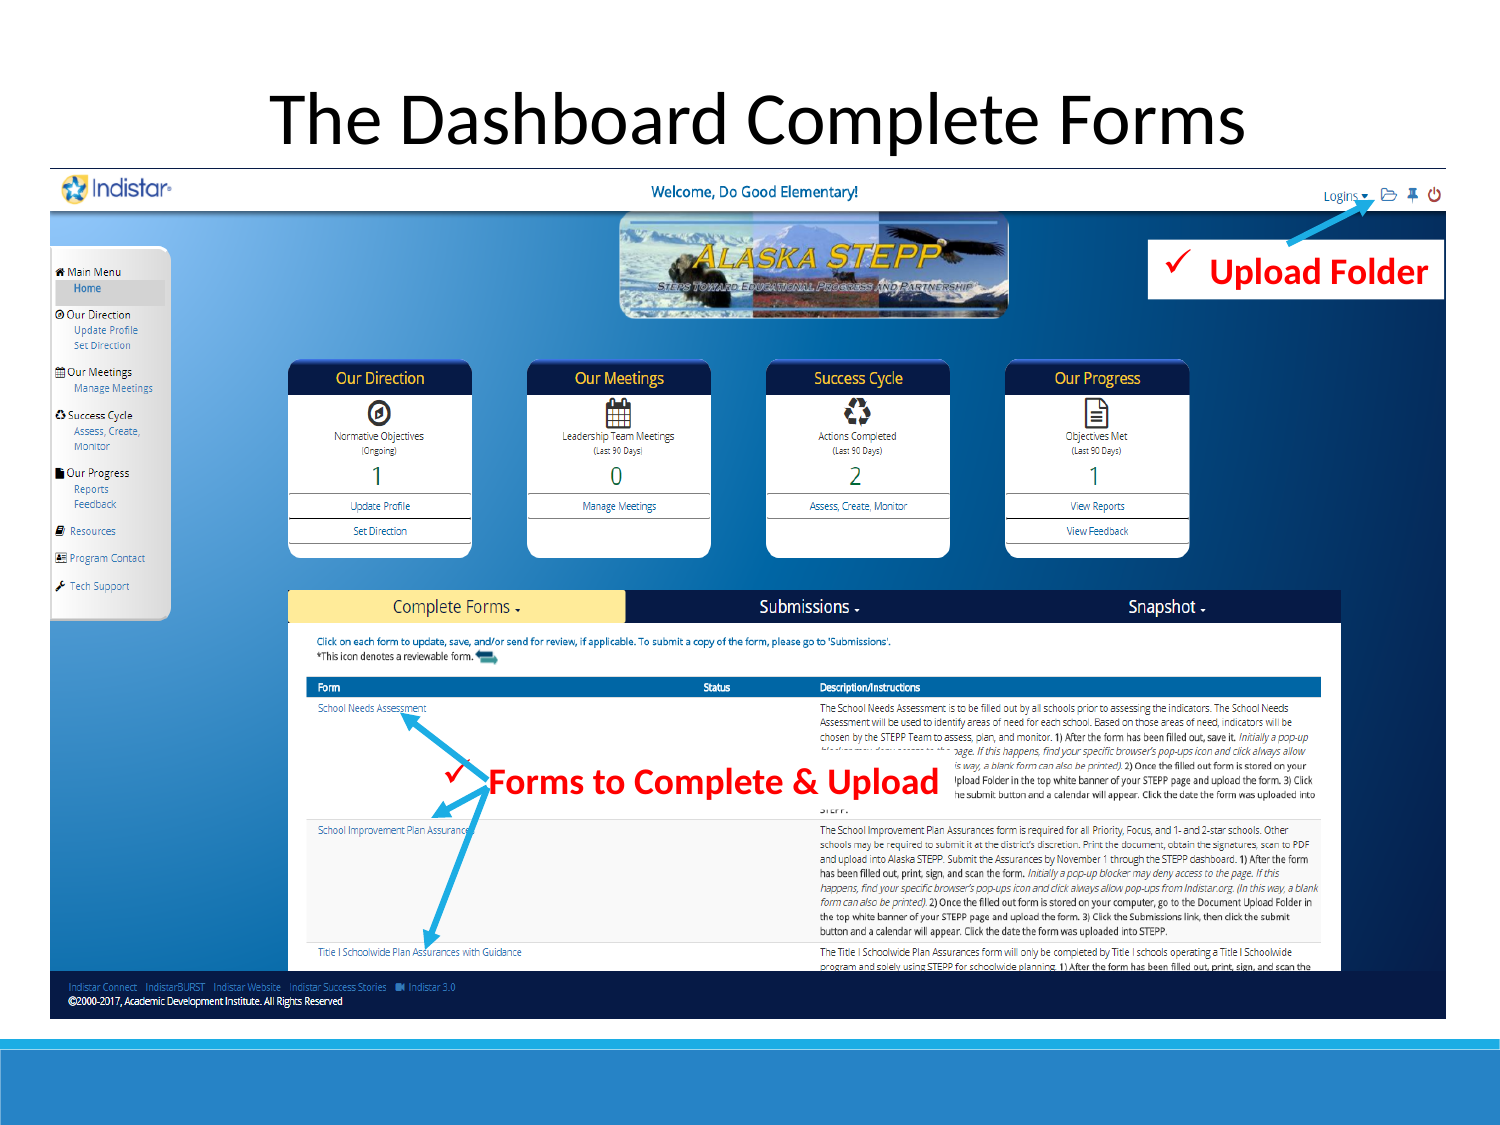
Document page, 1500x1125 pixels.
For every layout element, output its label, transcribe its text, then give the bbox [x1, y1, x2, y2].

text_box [399, 711, 488, 781]
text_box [424, 786, 488, 951]
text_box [1286, 199, 1376, 245]
picture [49, 167, 1446, 1020]
text_box The Dashboard Complete Forms [152, 62, 1365, 166]
